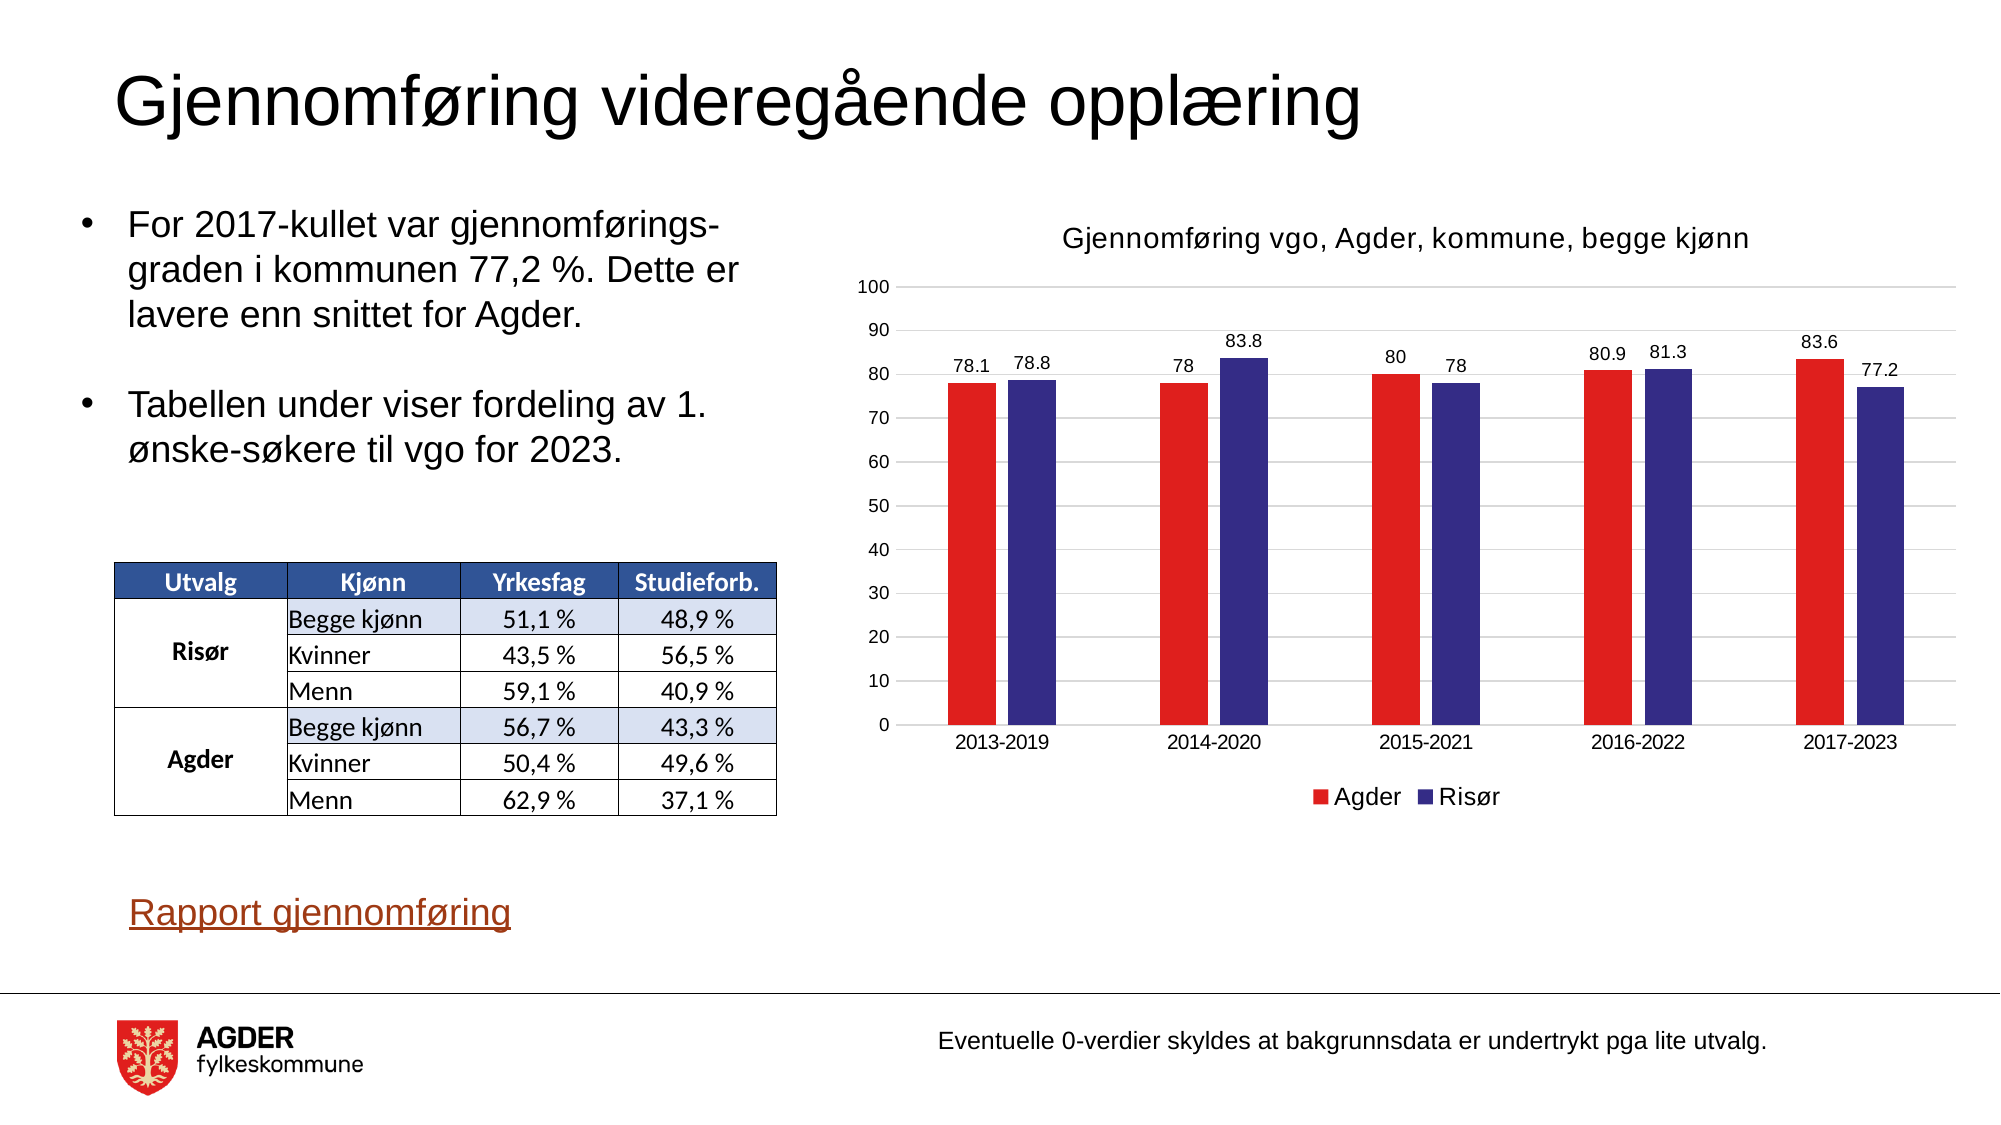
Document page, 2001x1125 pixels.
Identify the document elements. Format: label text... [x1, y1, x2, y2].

table_header Kjønn [288, 563, 460, 598]
table_cell Begge kjønn [288, 708, 460, 743]
table_cell 59,1 % [461, 672, 618, 707]
table_cell 43,3 % [619, 708, 776, 743]
picture [117, 1020, 363, 1096]
table_cell Menn [288, 672, 460, 707]
text_box Eventuelle 0-verdier skyldes at bakgrunnsdata er undertrykt pga lite utvalg. [923, 1017, 1800, 1062]
table_cell Risør [115, 599, 287, 707]
table_cell 56,5 % [619, 635, 776, 671]
table_cell Kvinner [288, 635, 460, 671]
table_header Studieforb. [619, 563, 776, 598]
table_cell 56,7 % [461, 708, 618, 743]
text_box For 2017-kullet var gjennomførings-graden i kommunen 77,2 %. Dette er lavere enn snittet for Agder. Tabellen under viser fordeling av 1. ønske-søkere til vgo for 2023. [66, 192, 834, 478]
title Gjennomføring videregående opplæring [114, 41, 1780, 154]
chart [834, 192, 1980, 817]
table_header Utvalg [115, 563, 287, 598]
table_cell 48,9 % [619, 599, 776, 634]
table_cell 50,4 % [461, 744, 618, 779]
table_cell 43,5 % [461, 635, 618, 671]
table_cell 51,1 % [461, 599, 618, 634]
table_cell Menn [288, 780, 460, 815]
table_cell Begge kjønn [288, 599, 460, 634]
table_cell 37,1 % [619, 780, 776, 815]
text_box Rapport gjennomføring [114, 880, 535, 941]
table_cell 62,9 % [461, 780, 618, 815]
table_cell 49,6 % [619, 744, 776, 779]
table_cell 40,9 % [619, 672, 776, 707]
table_cell Agder [115, 708, 287, 815]
table_cell Kvinner [288, 744, 460, 779]
table_header Yrkesfag [461, 563, 618, 598]
